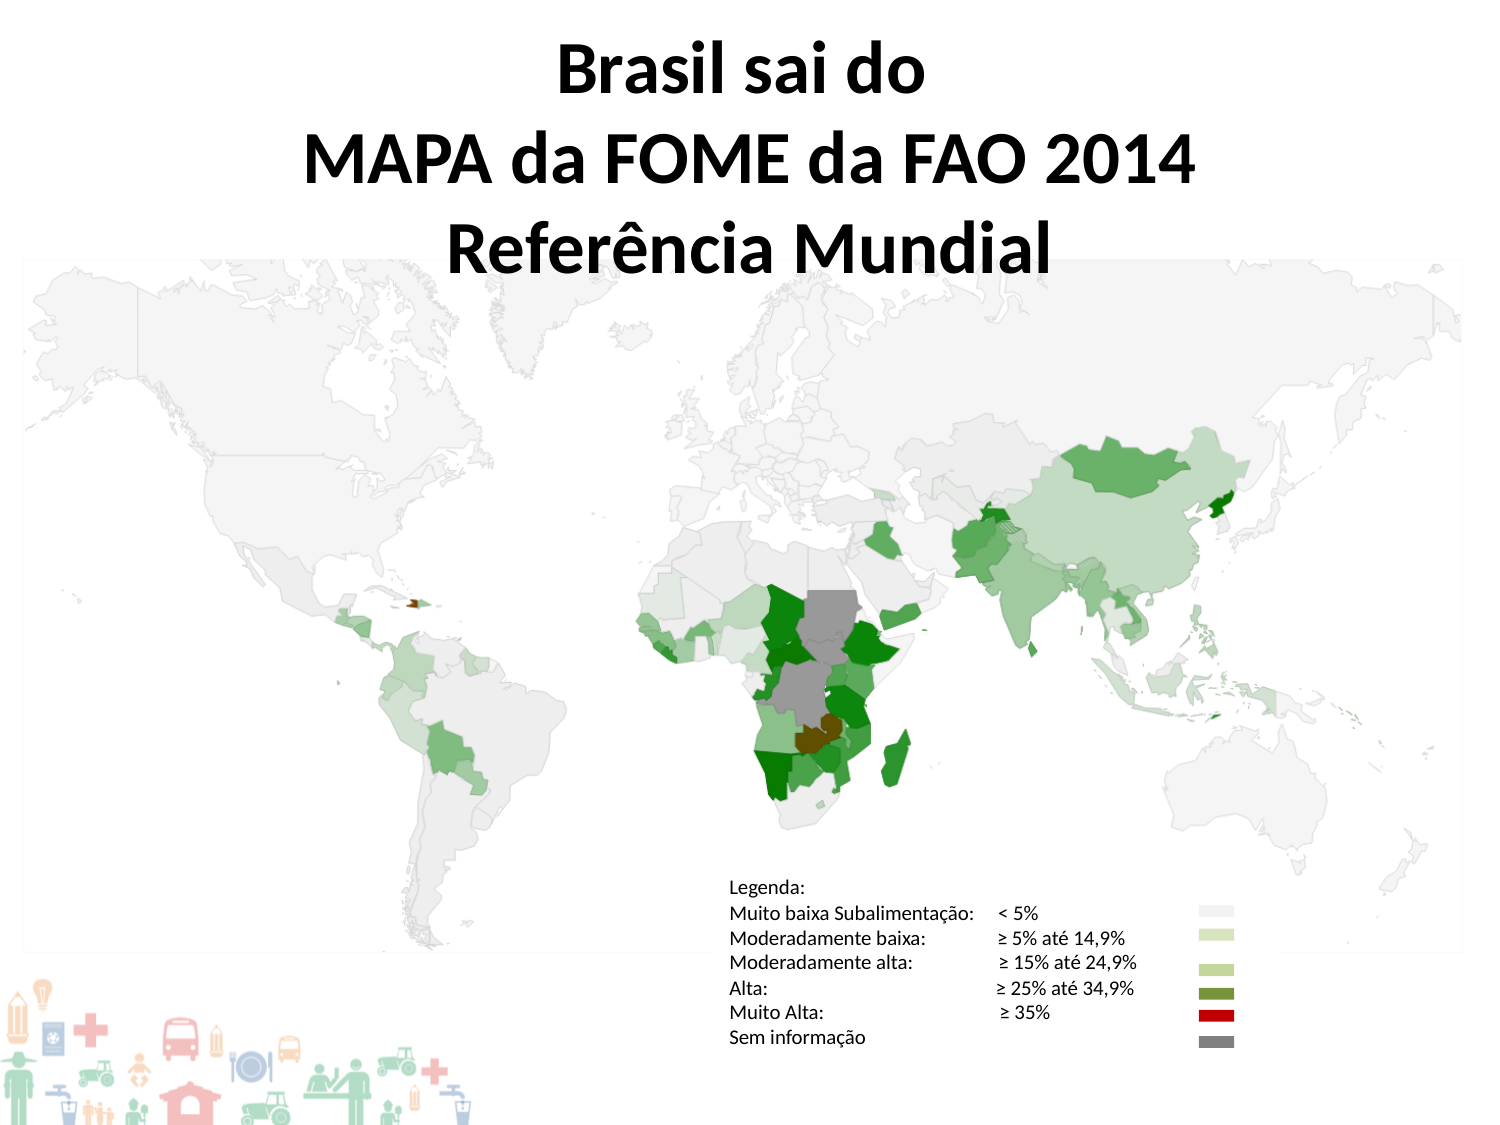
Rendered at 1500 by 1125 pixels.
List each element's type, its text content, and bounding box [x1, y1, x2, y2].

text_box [714, 866, 1282, 1059]
text_box Brasil sai do MAPA da FOME da FAO 2014 Referência Mundial [0, 11, 1500, 296]
picture [0, 258, 1463, 1125]
